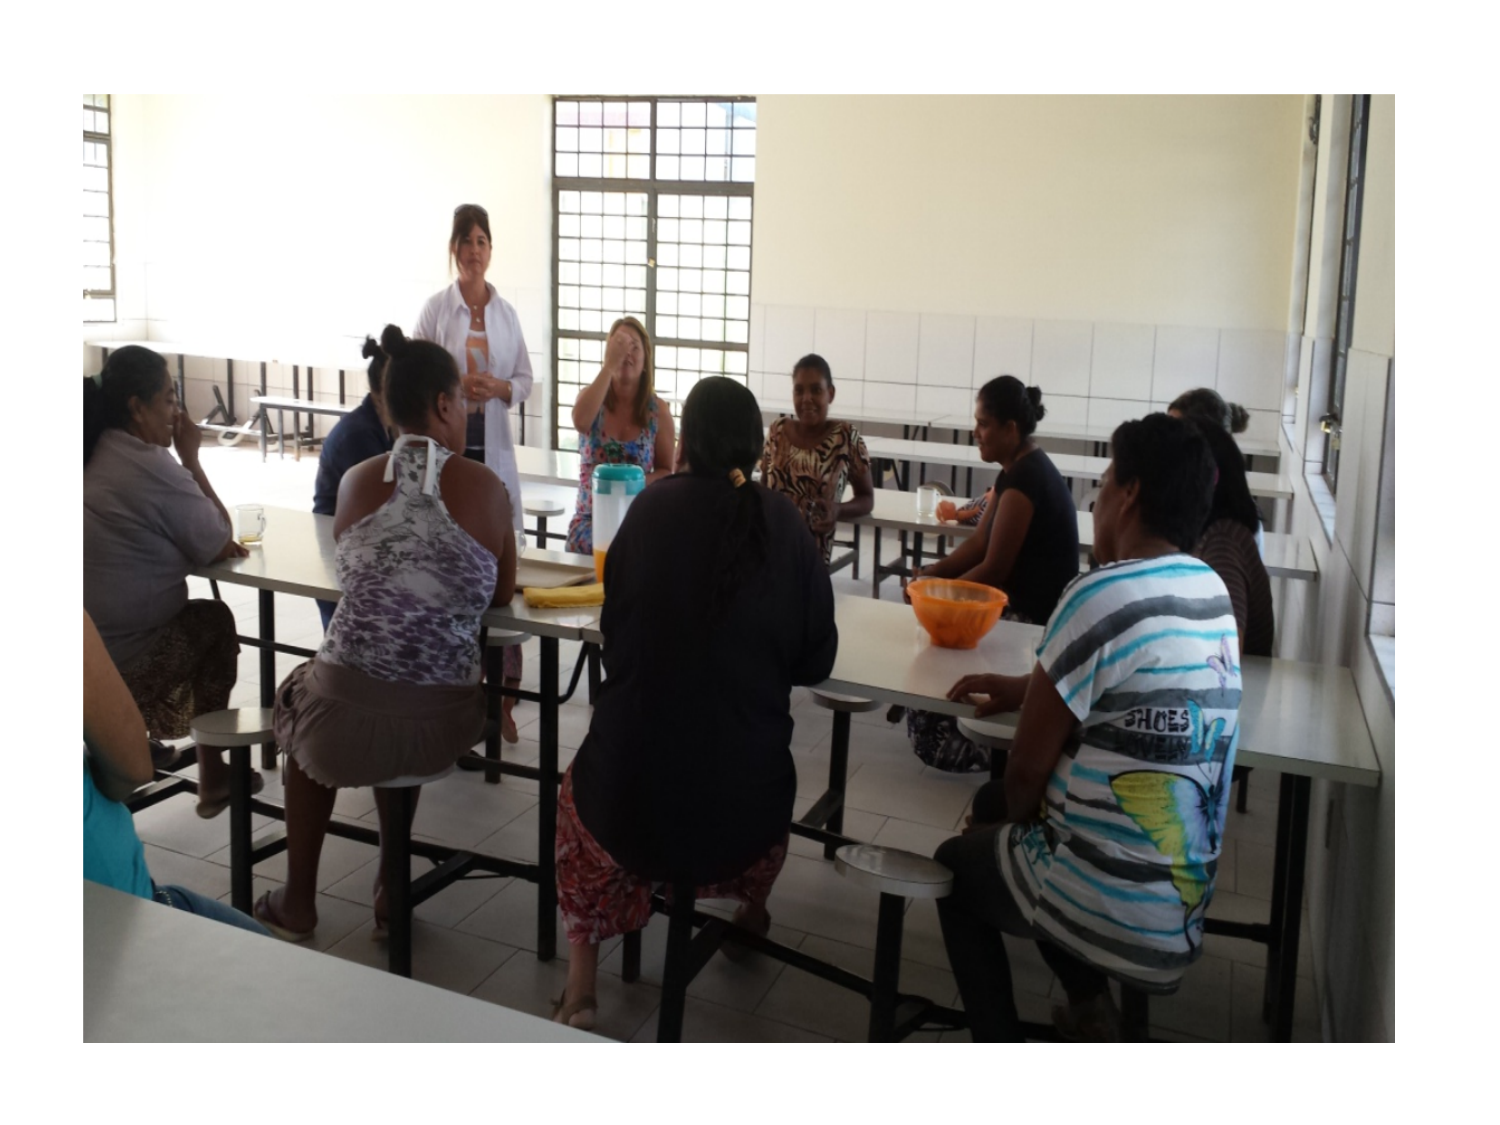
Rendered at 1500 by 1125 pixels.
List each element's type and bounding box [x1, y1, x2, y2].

list [81, 93, 1395, 1044]
